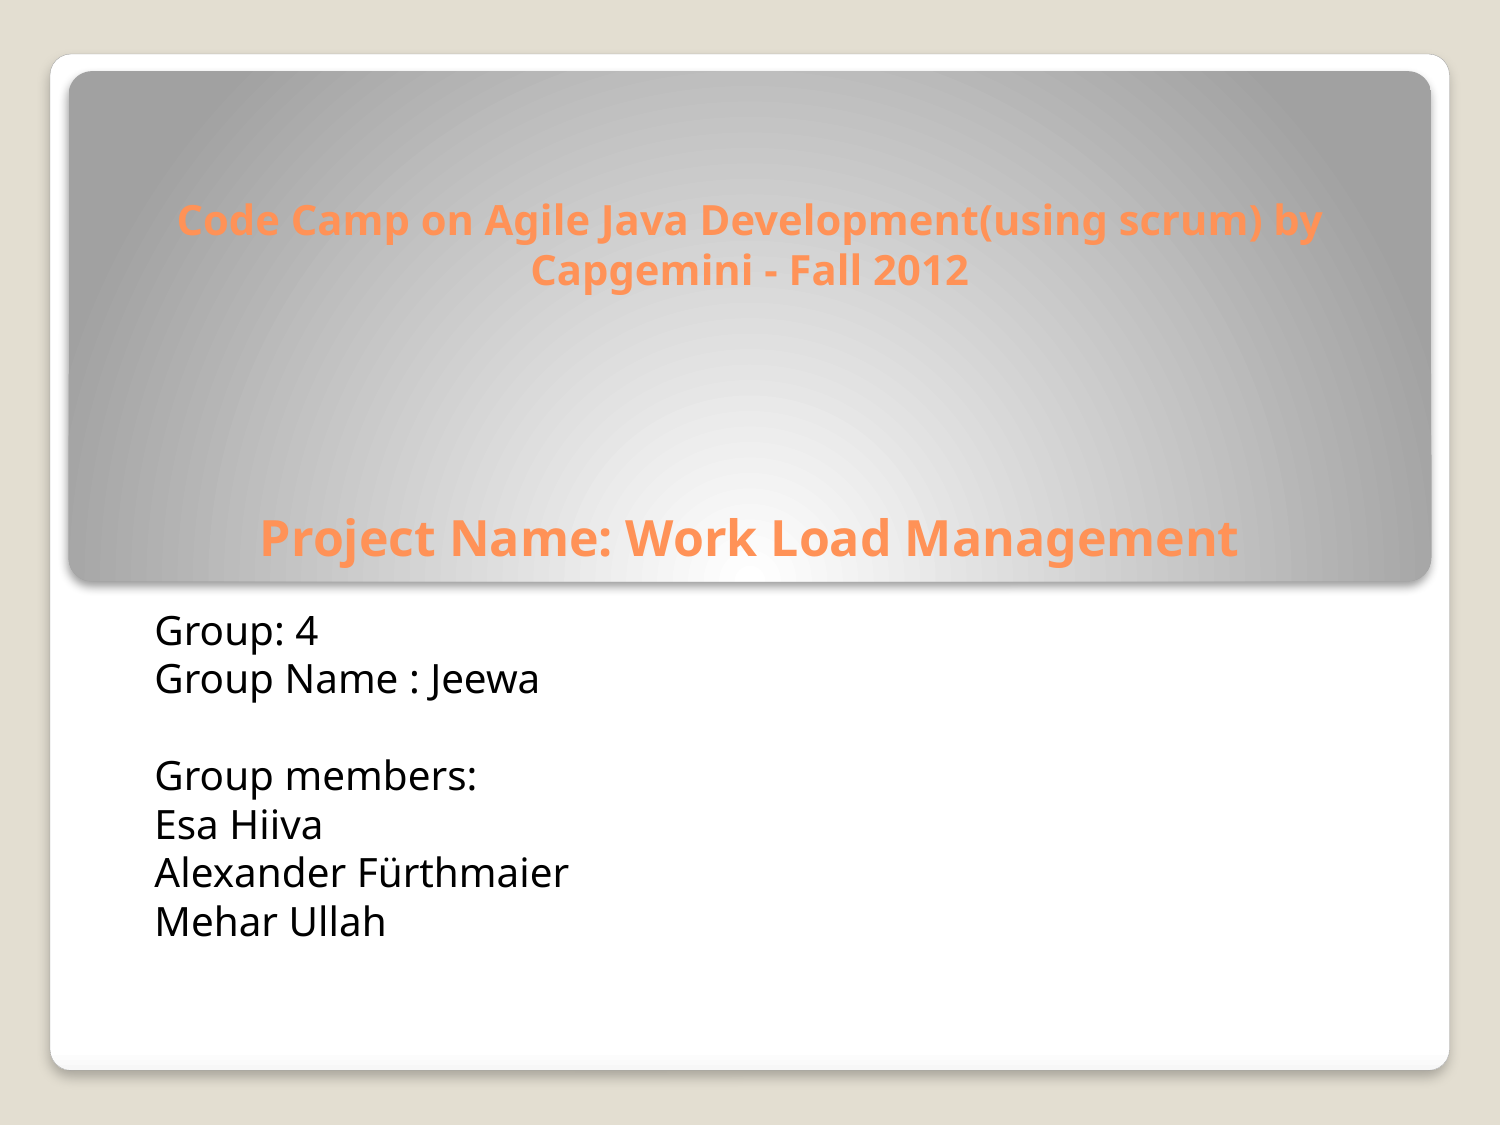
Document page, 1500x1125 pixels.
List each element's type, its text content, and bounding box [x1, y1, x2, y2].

subtitle Group: 4 Group Name : Jeewa Group members: Esa Hiiva Alexander Fürthmaier Mehar Ullah [118, 604, 1394, 953]
title Code Camp on Agile Java Development(using scrum) by Capgemini - Fall 2012 Project Name: Work Load Management [112, 90, 1388, 575]
